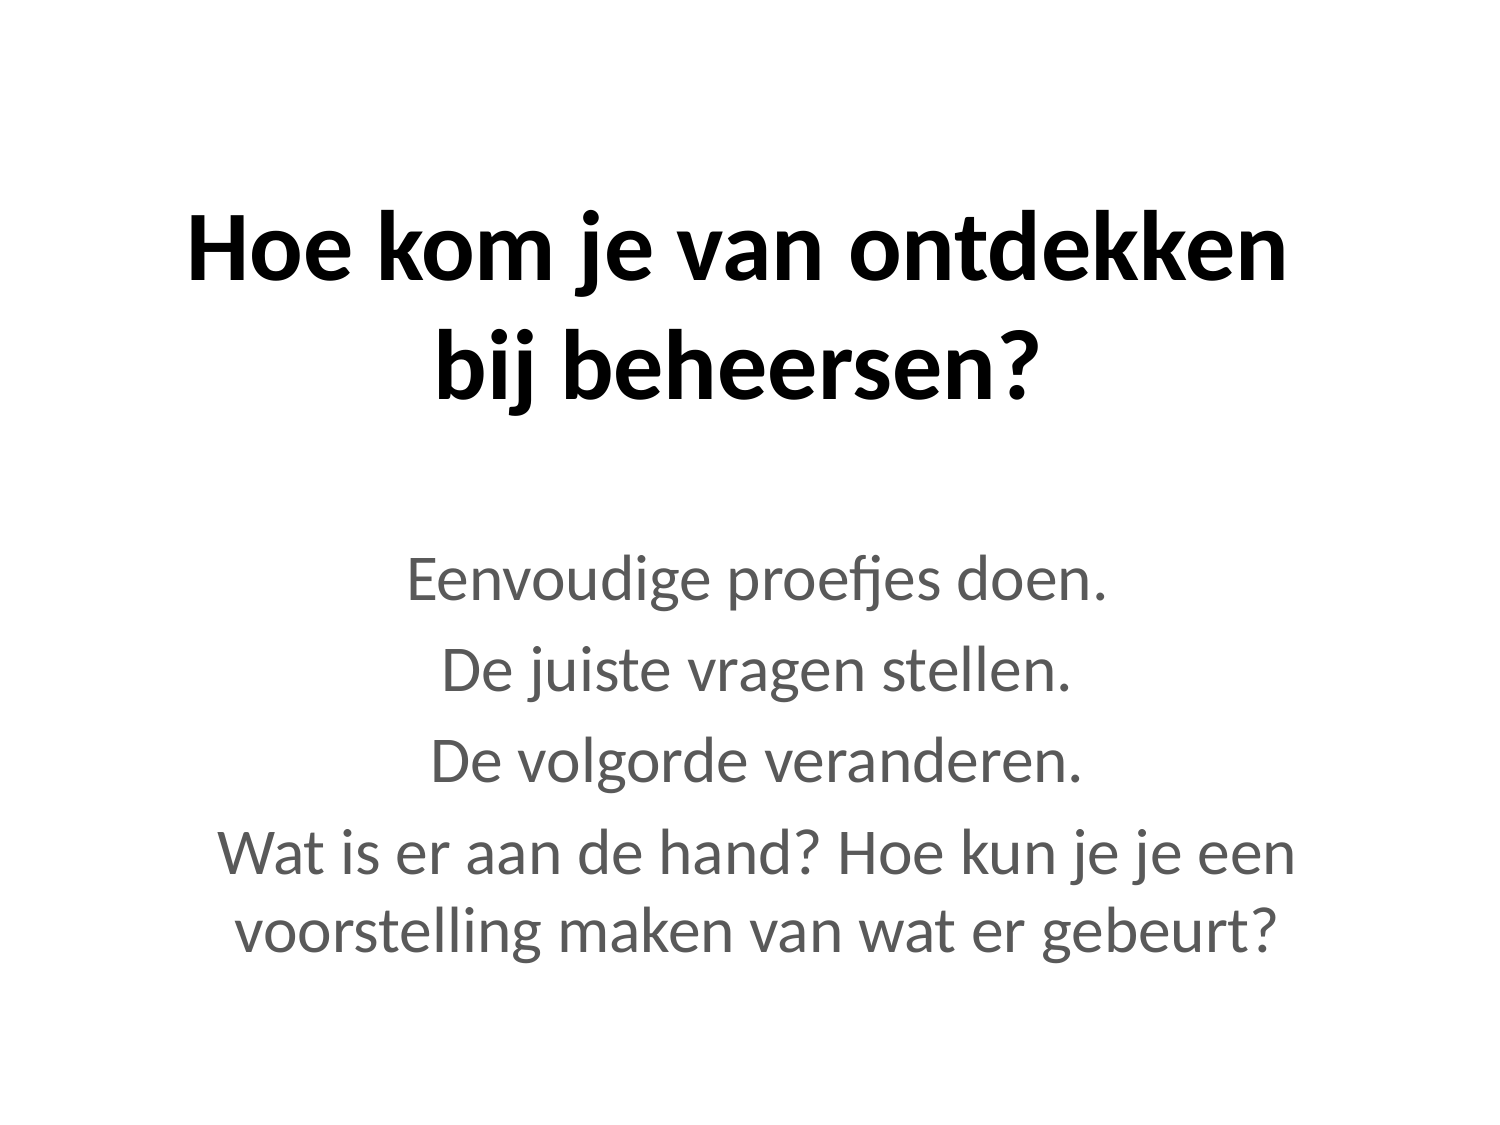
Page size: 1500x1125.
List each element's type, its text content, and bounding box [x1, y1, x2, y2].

subtitle Eenvoudige proefjes doen. De juiste vragen stellen. De volgorde veranderen. Wat is er aan de hand? Hoe kun je je een voorstelling maken van wat er gebeurt? [194, 527, 1320, 1000]
title Hoe kom je van ontdekken bij beheersen? [136, 179, 1341, 421]
